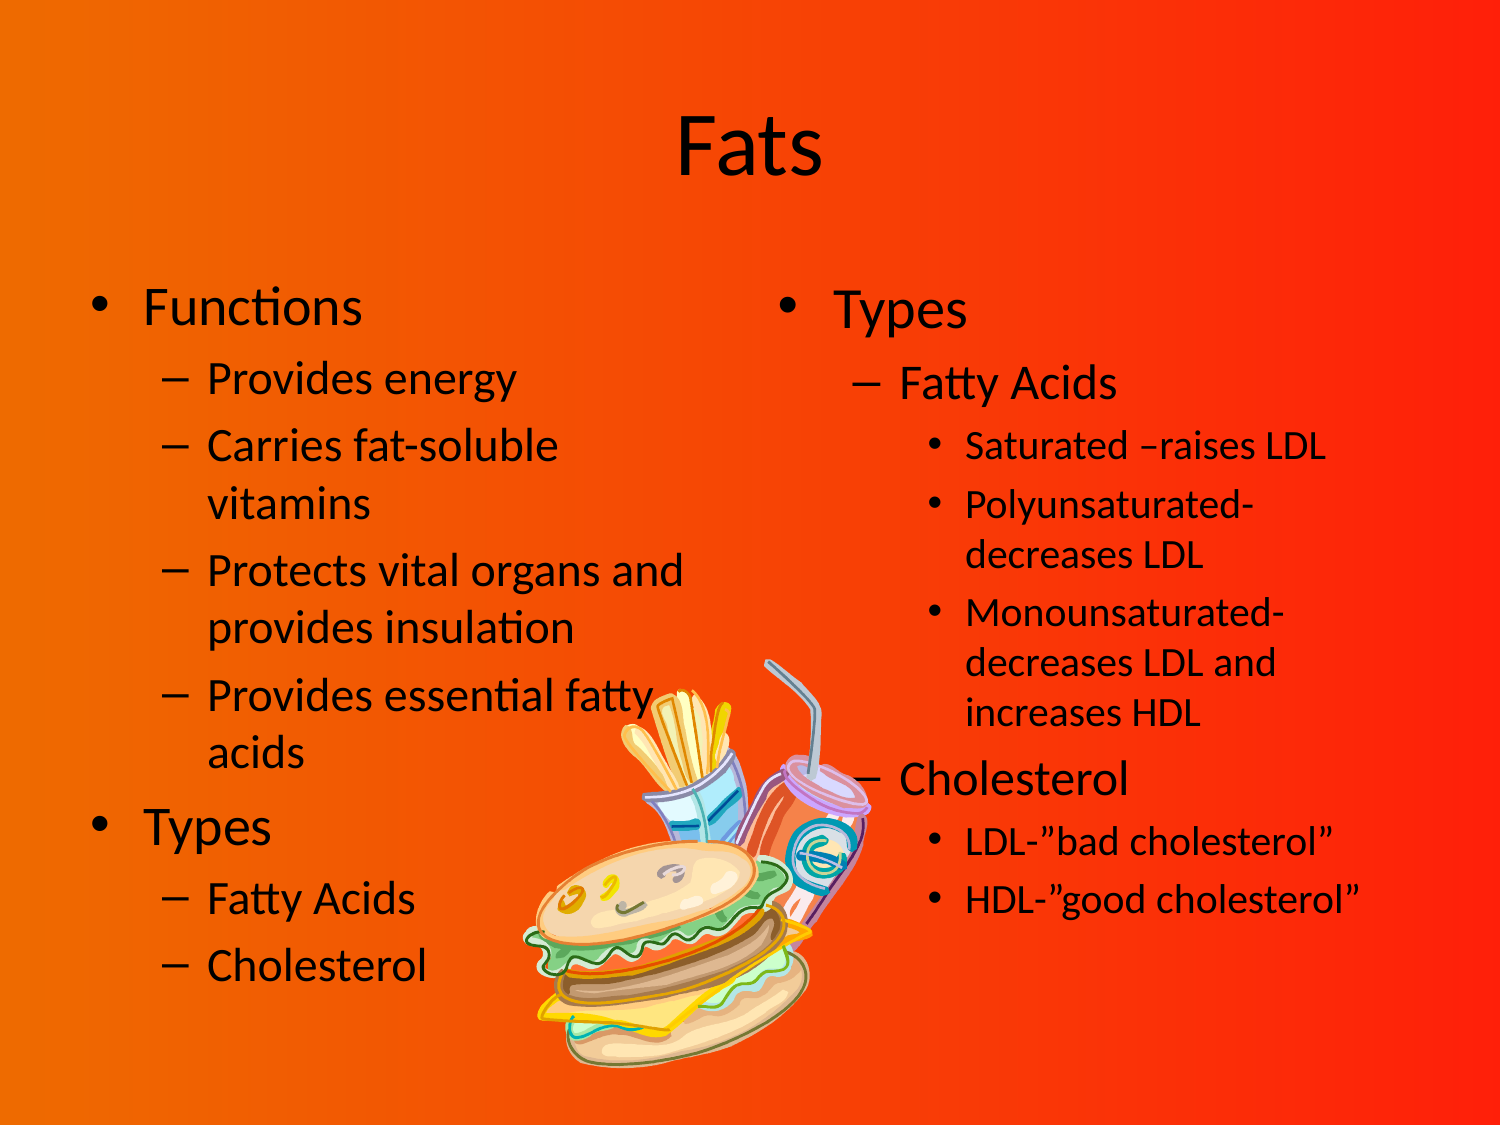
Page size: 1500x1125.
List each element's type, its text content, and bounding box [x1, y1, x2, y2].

title Fats [75, 45, 1425, 233]
picture [518, 659, 876, 1073]
list Functions Provides energy Carries fat-soluble vitamins Protects vital organs and provides insulation Provides essential fatty acids Types Fatty Acids Cholesterol [75, 262, 738, 1005]
list Types Fatty Acids Saturated –raises LDL Polyunsaturated-decreases LDL Monounsaturated-decreases LDL and increases HDL Cholesterol LDL-”bad cholesterol” HDL-”good cholesterol” [762, 262, 1425, 1005]
